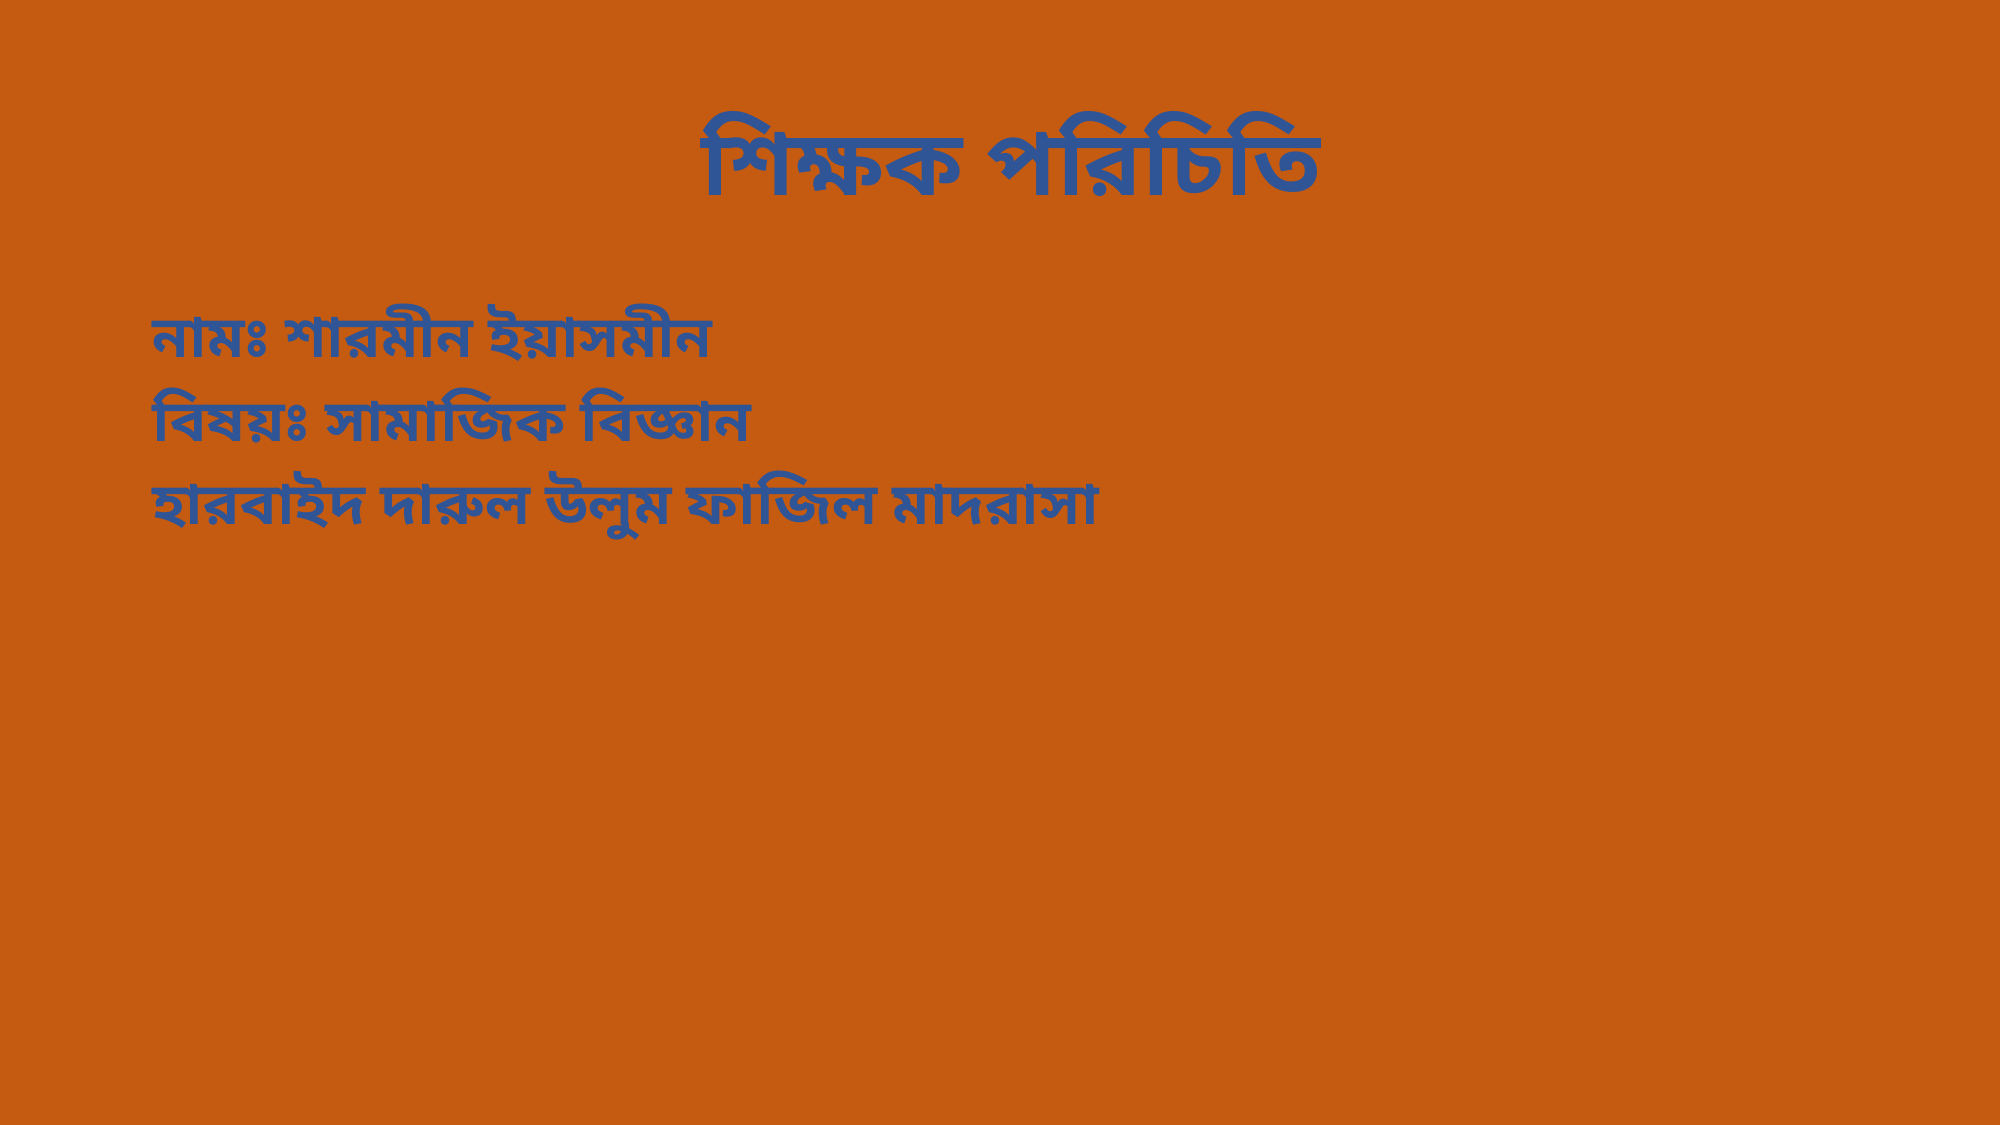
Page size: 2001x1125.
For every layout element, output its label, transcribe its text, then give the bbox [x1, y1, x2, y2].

title শিক্ষক পরিচিতি [140, 56, 1866, 275]
list নামঃ শারমীন ইয়াসমীন বিষয়ঃ সামাজিক বিজ্ঞান হারবাইদ দারুল উলুম ফাজিল মাদরাসা [137, 299, 1863, 1014]
